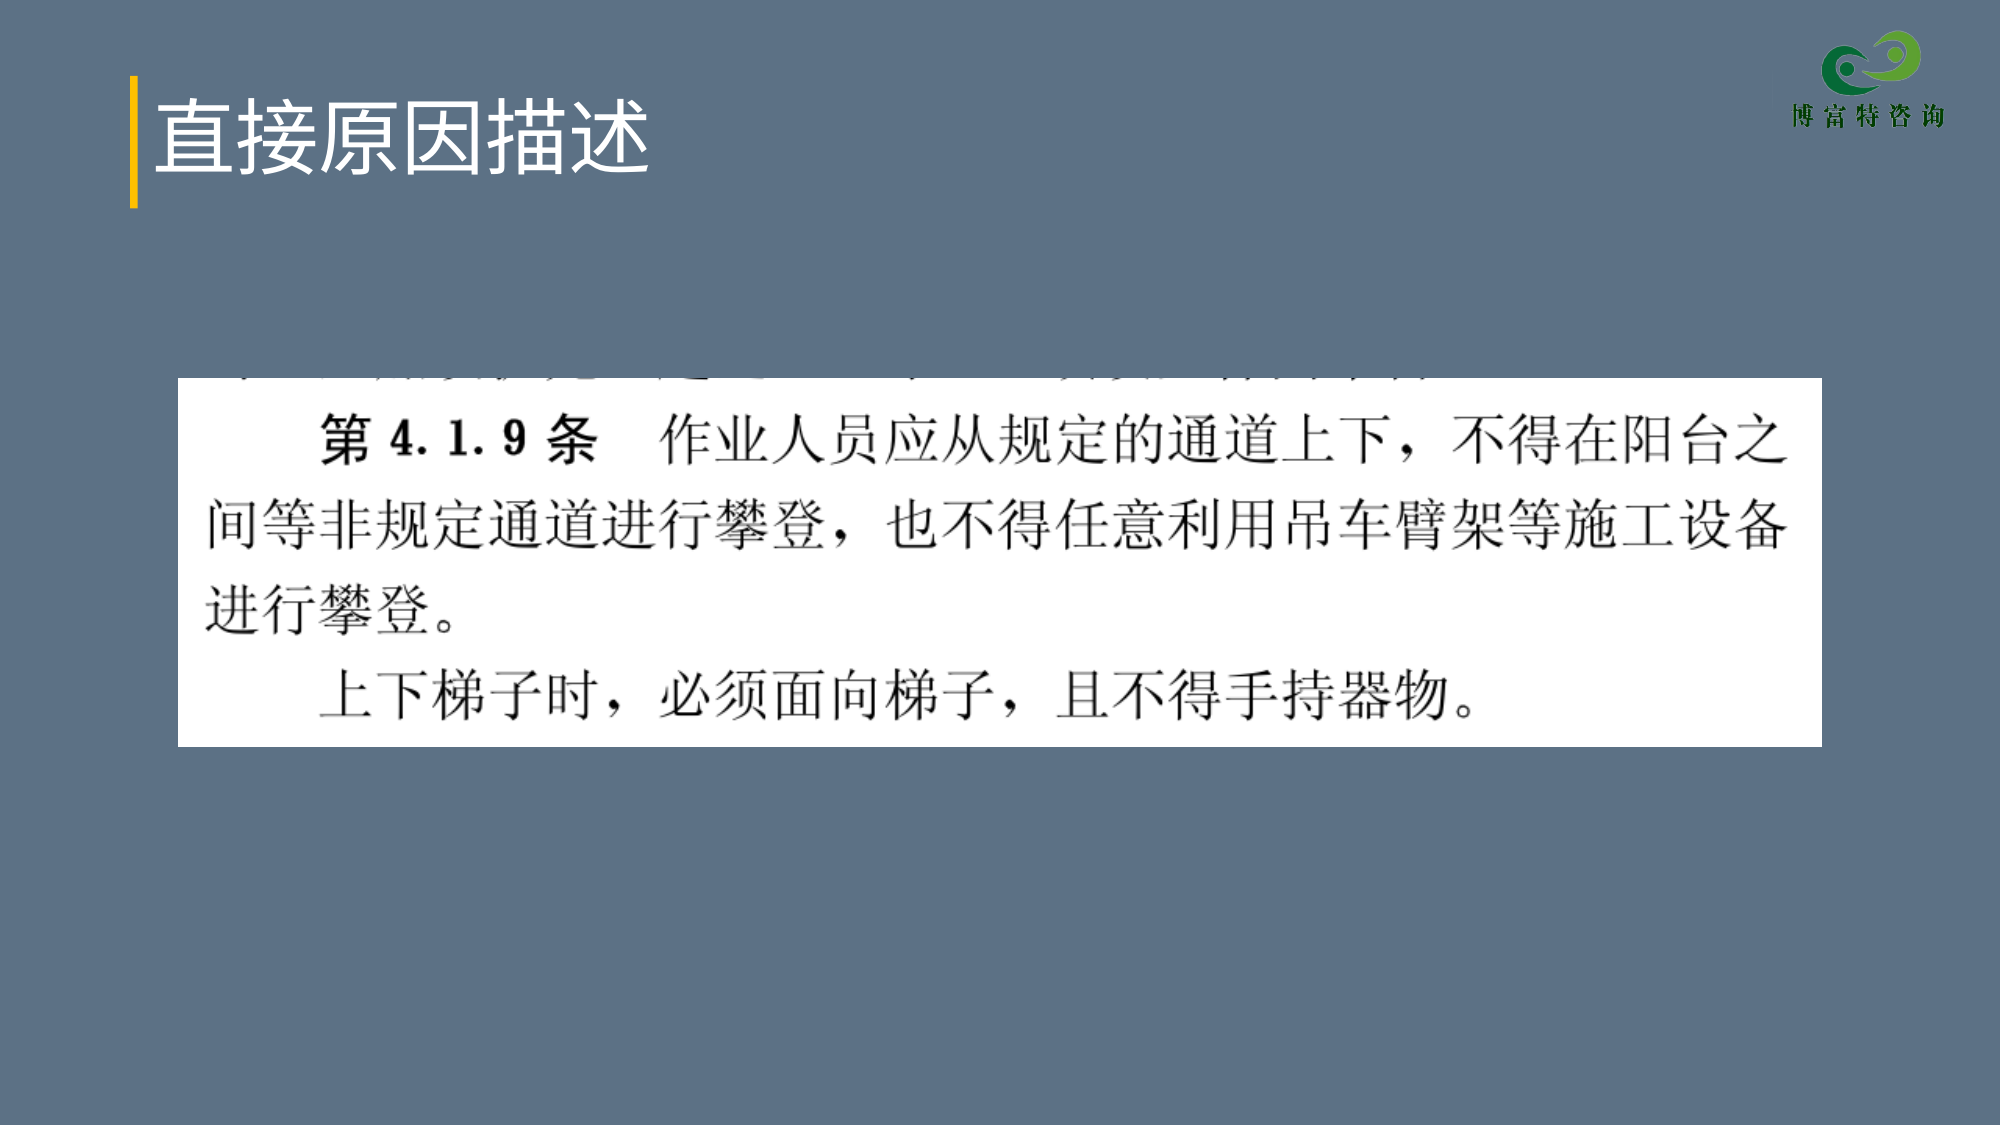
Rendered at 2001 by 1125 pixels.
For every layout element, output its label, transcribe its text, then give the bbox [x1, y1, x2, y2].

title 直接原因描述 [137, 33, 1863, 251]
picture [1772, 30, 1969, 131]
picture [178, 378, 1822, 747]
